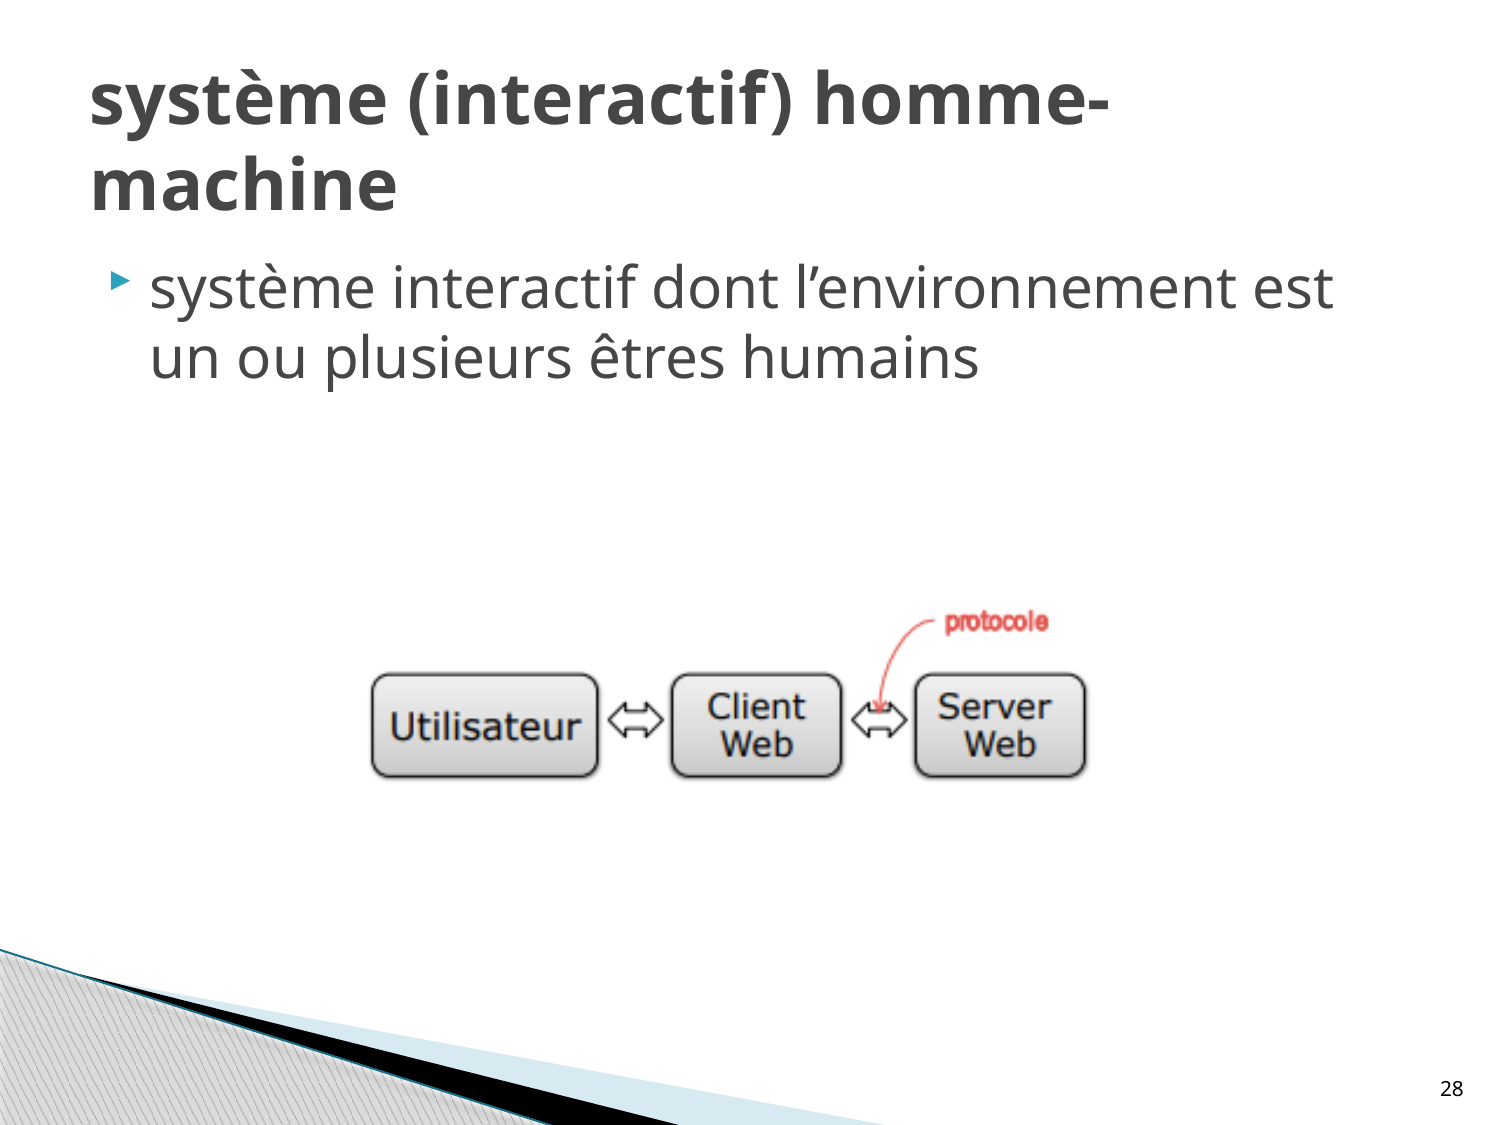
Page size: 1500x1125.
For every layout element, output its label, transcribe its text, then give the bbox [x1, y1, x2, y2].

slide_number 28 [1418, 1051, 1479, 1112]
title système (interactif) homme-machine [75, 45, 1425, 233]
picture [324, 585, 1152, 835]
list système interactif dont l’environnement est un ou plusieurs êtres humains [75, 243, 1425, 986]
